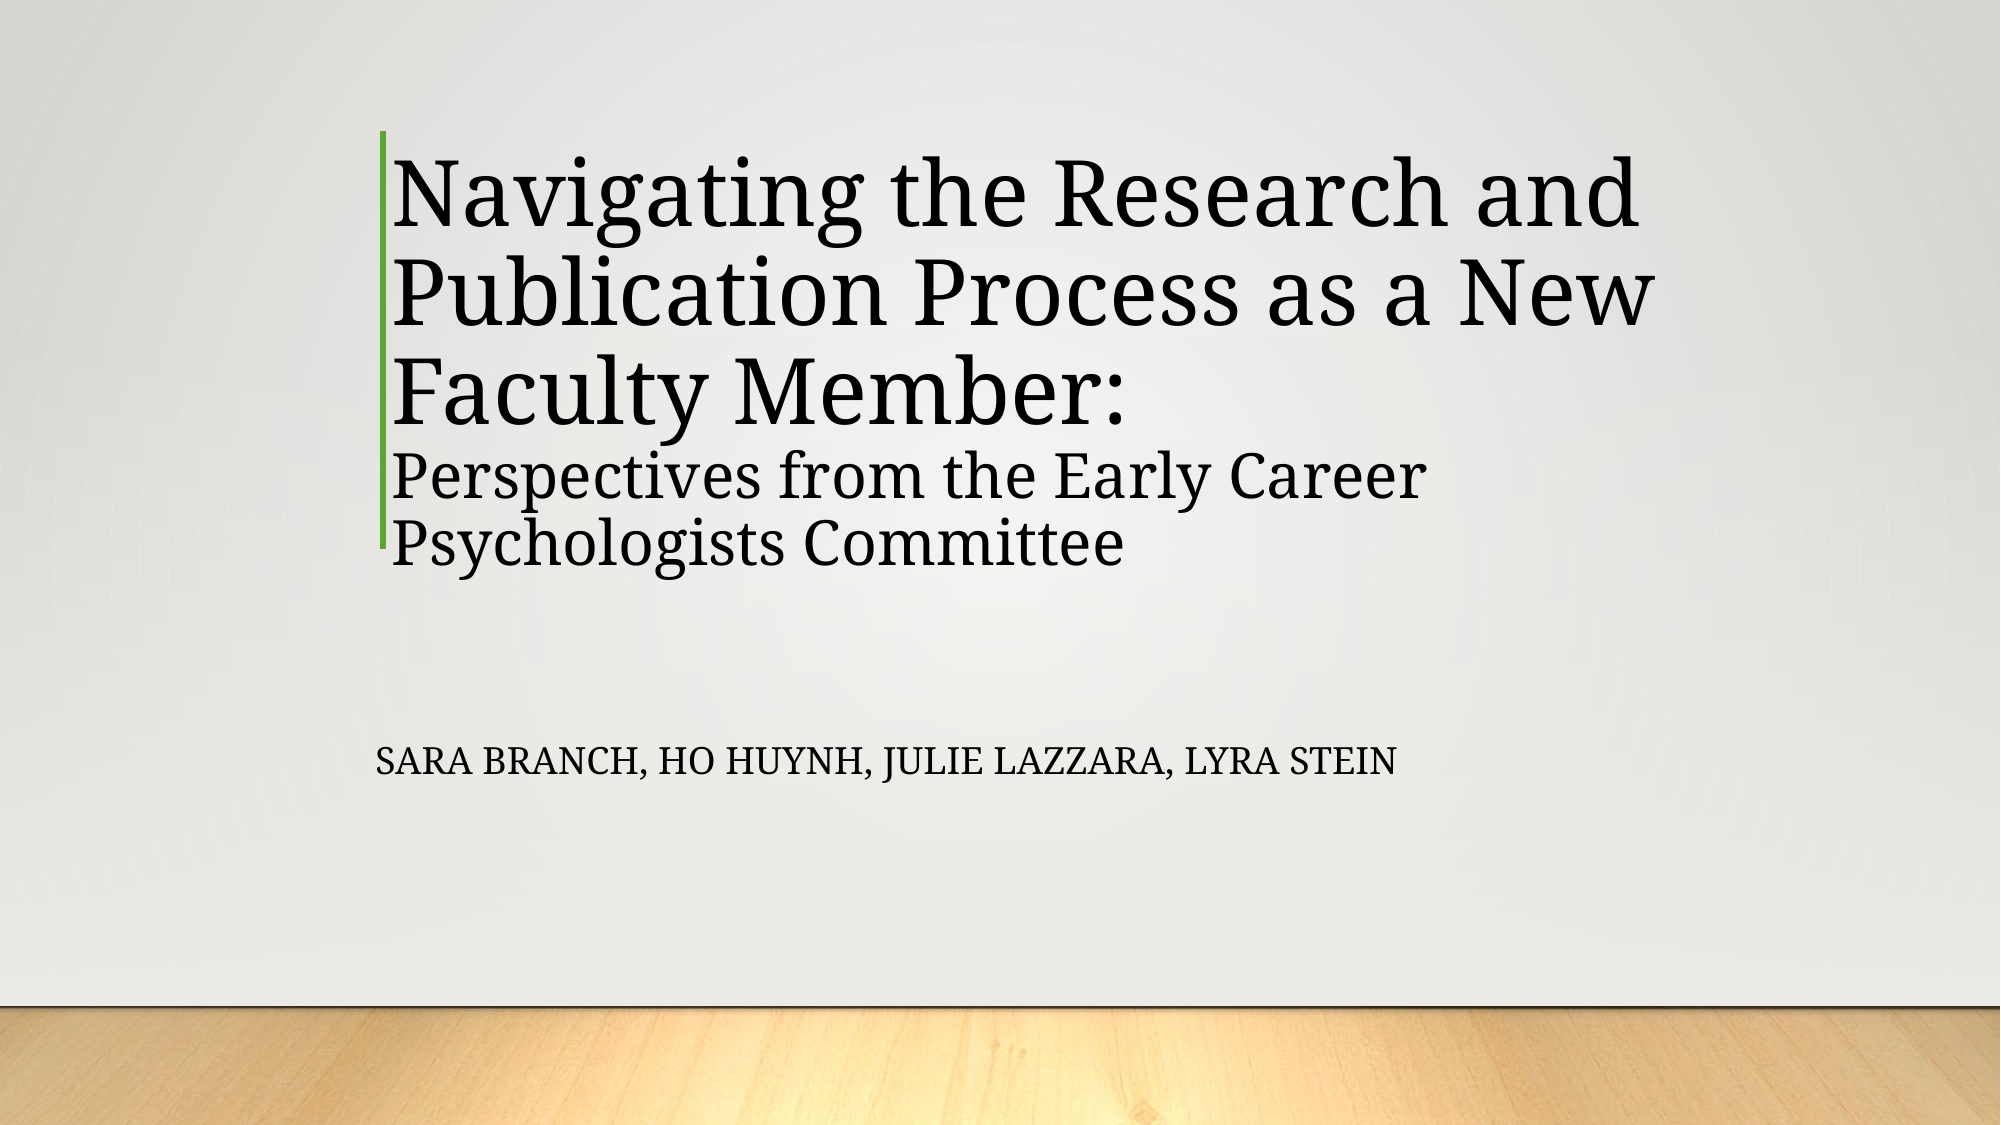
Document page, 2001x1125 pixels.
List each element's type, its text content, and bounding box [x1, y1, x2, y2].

title Navigating the Research and Publication Process as a New Faculty Member: Perspectives from the Early Career Psychologists Committee [376, 128, 1781, 661]
subtitle SARA BRANCH, HO HUYNH, JULIE LAZZARA, LYRA STEIN [360, 713, 1798, 855]
picture [0, 1006, 2000, 1125]
